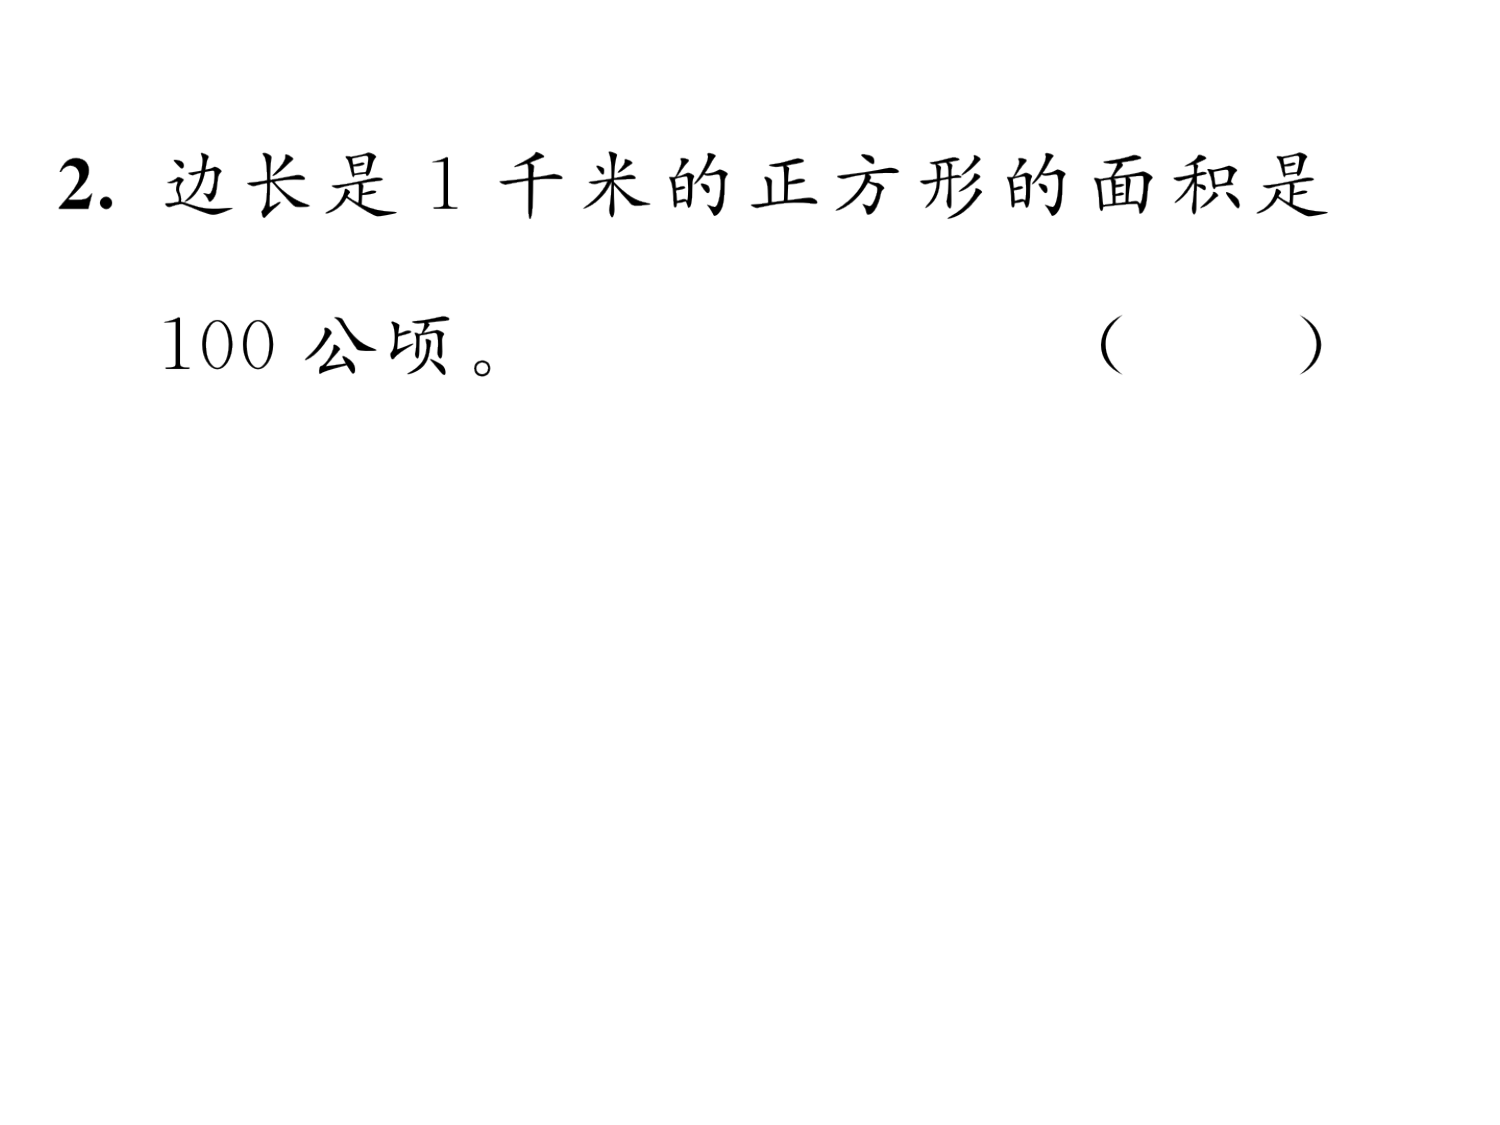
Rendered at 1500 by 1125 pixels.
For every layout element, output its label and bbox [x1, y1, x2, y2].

picture [52, 125, 1471, 392]
